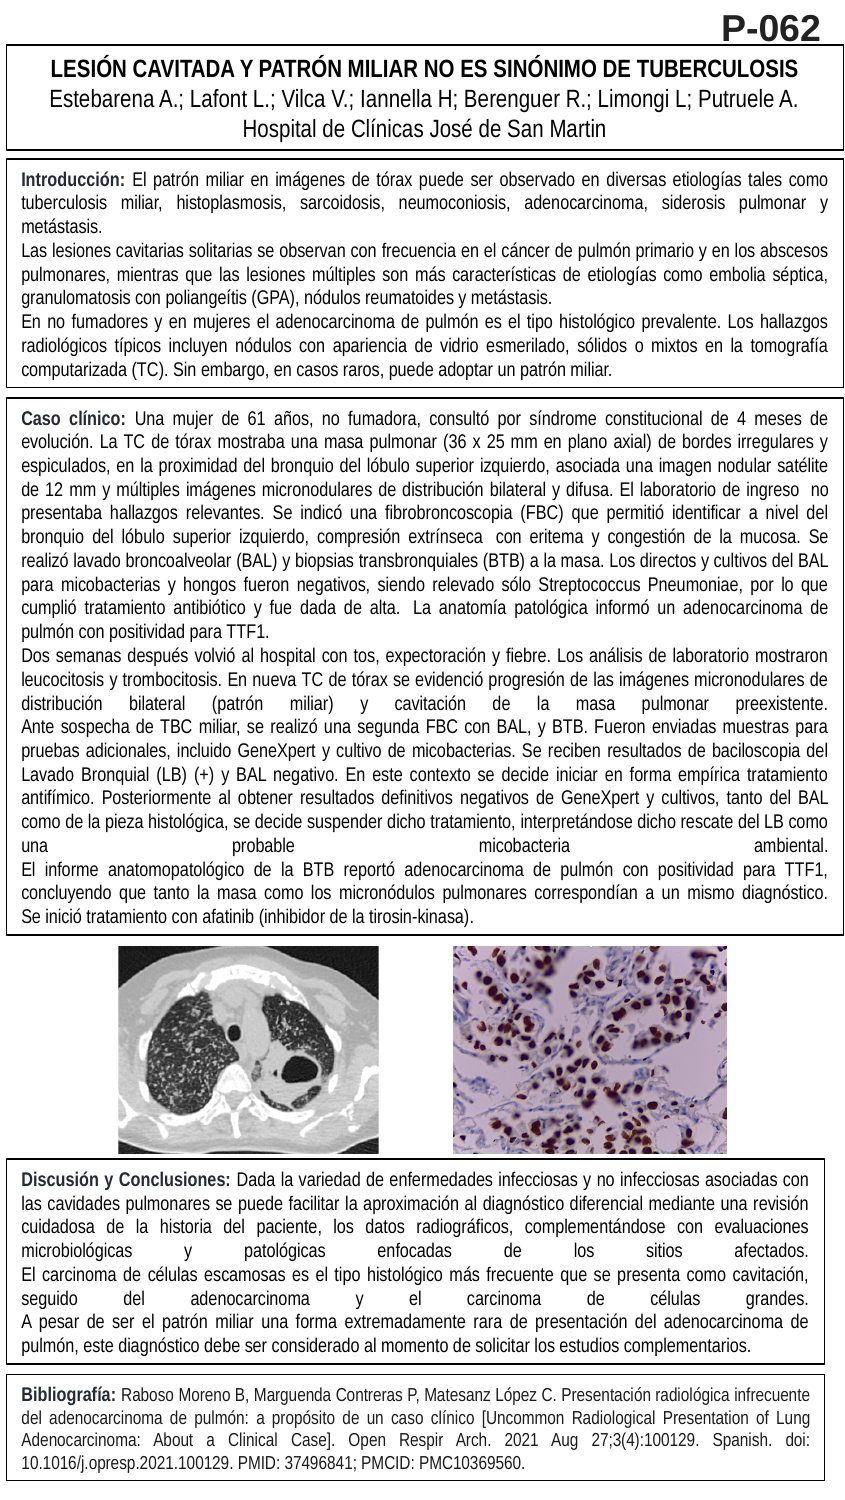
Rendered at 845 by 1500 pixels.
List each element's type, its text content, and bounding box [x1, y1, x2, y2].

text_box Discusión y Conclusiones: Dada la variedad de enfermedades infecciosas y no infecciosas asociadas con las cavidades pulmonares se puede facilitar la aproximación al diagnóstico diferencial mediante una revisión cuidadosa de la historia del paciente, los datos radiográficos, complementándose con evaluaciones microbiológicas y patológicas enfocadas de los sitios afectados. El carcinoma de células escamosas es el tipo histológico más frecuente que se presenta como cavitación, seguido del adenocarcinoma y el carcinoma de células grandes. A pesar de ser el patrón miliar una forma extremadamente rara de presentación del adenocarcinoma de pulmón, este diagnóstico debe ser considerado al momento de solicitar los estudios complementarios. [6, 1159, 825, 1364]
picture [118, 946, 379, 1154]
text_box Introducción: El patrón miliar en imágenes de tórax puede ser observado en diversas etiologías tales como tuberculosis miliar, histoplasmosis, sarcoidosis, neumoconiosis, adenocarcinoma, siderosis pulmonar y metástasis. Las lesiones cavitarias solitarias se observan con frecuencia en el cáncer de pulmón primario y en los abscesos pulmonares, mientras que las lesiones múltiples son más características de etiologías como embolia séptica, granulomatosis con poliangeítis (GPA), nódulos reumatoides y metástasis. En no fumadores y en mujeres el adenocarcinoma de pulmón es el tipo histológico prevalente. Los hallazgos radiológicos típicos incluyen nódulos con apariencia de vidrio esmerilado, sólidos o mixtos en la tomografía computarizada (TC). Sin embargo, en casos raros, puede adoptar un patrón miliar. [6, 158, 844, 388]
text_box Bibliografía: Raboso Moreno B, Marguenda Contreras P, Matesanz López C. Presentación radiológica infrecuente del adenocarcinoma de pulmón: a propósito de un caso clínico [Uncommon Radiological Presentation of Lung Adenocarcinoma: About a Clinical Case]. Open Respir Arch. 2021 Aug 27;3(4):100129. Spanish. doi: 10.1016/j.opresp.2021.100129. PMID: 37496841; PMCID: PMC10369560. [6, 1374, 825, 1481]
picture [452, 946, 727, 1154]
text_box P-062 [705, 0, 844, 57]
text_box Caso clínico: Una mujer de 61 años, no fumadora, consultó por síndrome constitucional de 4 meses de evolución. La TC de tórax mostraba una masa pulmonar (36 x 25 mm en plano axial) de bordes irregulares y espiculados, en la proximidad del bronquio del lóbulo superior izquierdo, asociada una imagen nodular satélite de 12 mm y múltiples imágenes micronodulares de distribución bilateral y difusa. El laboratorio de ingreso no presentaba hallazgos relevantes. Se indicó una fibrobroncoscopia (FBC) que permitió identificar a nivel del bronquio del lóbulo superior izquierdo, compresión extrínseca con eritema y congestión de la mucosa. Se realizó lavado broncoalveolar (BAL) y biopsias transbronquiales (BTB) a la masa. Los directos y cultivos del BAL para micobacterias y hongos fueron negativos, siendo relevado sólo Streptococcus Pneumoniae, por lo que cumplió tratamiento antibiótico y fue dada de alta. La anatomía patológica informó un adenocarcinoma de pulmón con positividad para TTF1. Dos semanas después volvió al hospital con tos, expectoración y fiebre. Los análisis de laboratorio mostraron leucocitosis y trombocitosis. En nueva TC de tórax se evidenció progresión de las imágenes micronodulares de distribución bilateral (patrón miliar) y cavitación de la masa pulmonar preexistente. Ante sospecha de TBC miliar, se realizó una segunda FBC con BAL, y BTB. Fueron enviadas muestras para pruebas adicionales, incluido GeneXpert y cultivo de micobacterias. Se reciben resultados de baciloscopia del Lavado Bronquial (LB) (+) y BAL negativo. En este contexto se decide iniciar en forma empírica tratamiento antifímico. Posteriormente al obtener resultados definitivos negativos de GeneXpert y cultivos, tanto del BAL como de la pieza histológica, se decide suspender dicho tratamiento, interpretándose dicho rescate del LB como una probable micobacteria ambiental. El informe anatomopatológico de la BTB reportó adenocarcinoma de pulmón con positividad para TTF1, concluyendo que tanto la masa como los micronódulos pulmonares correspondían a un mismo diagnóstico. Se inició tratamiento con afatinib (inhibidor de la tirosin-kinasa). [6, 397, 844, 935]
text_box LESIÓN CAVITADA Y PATRÓN MILIAR NO ES SINÓNIMO DE TUBERCULOSIS Estebarena A.; Lafont L.; Vilca V.; Iannella H; Berenguer R.; Limongi L; Putruele A. Hospital de Clínicas José de San Martin [6, 45, 844, 150]
